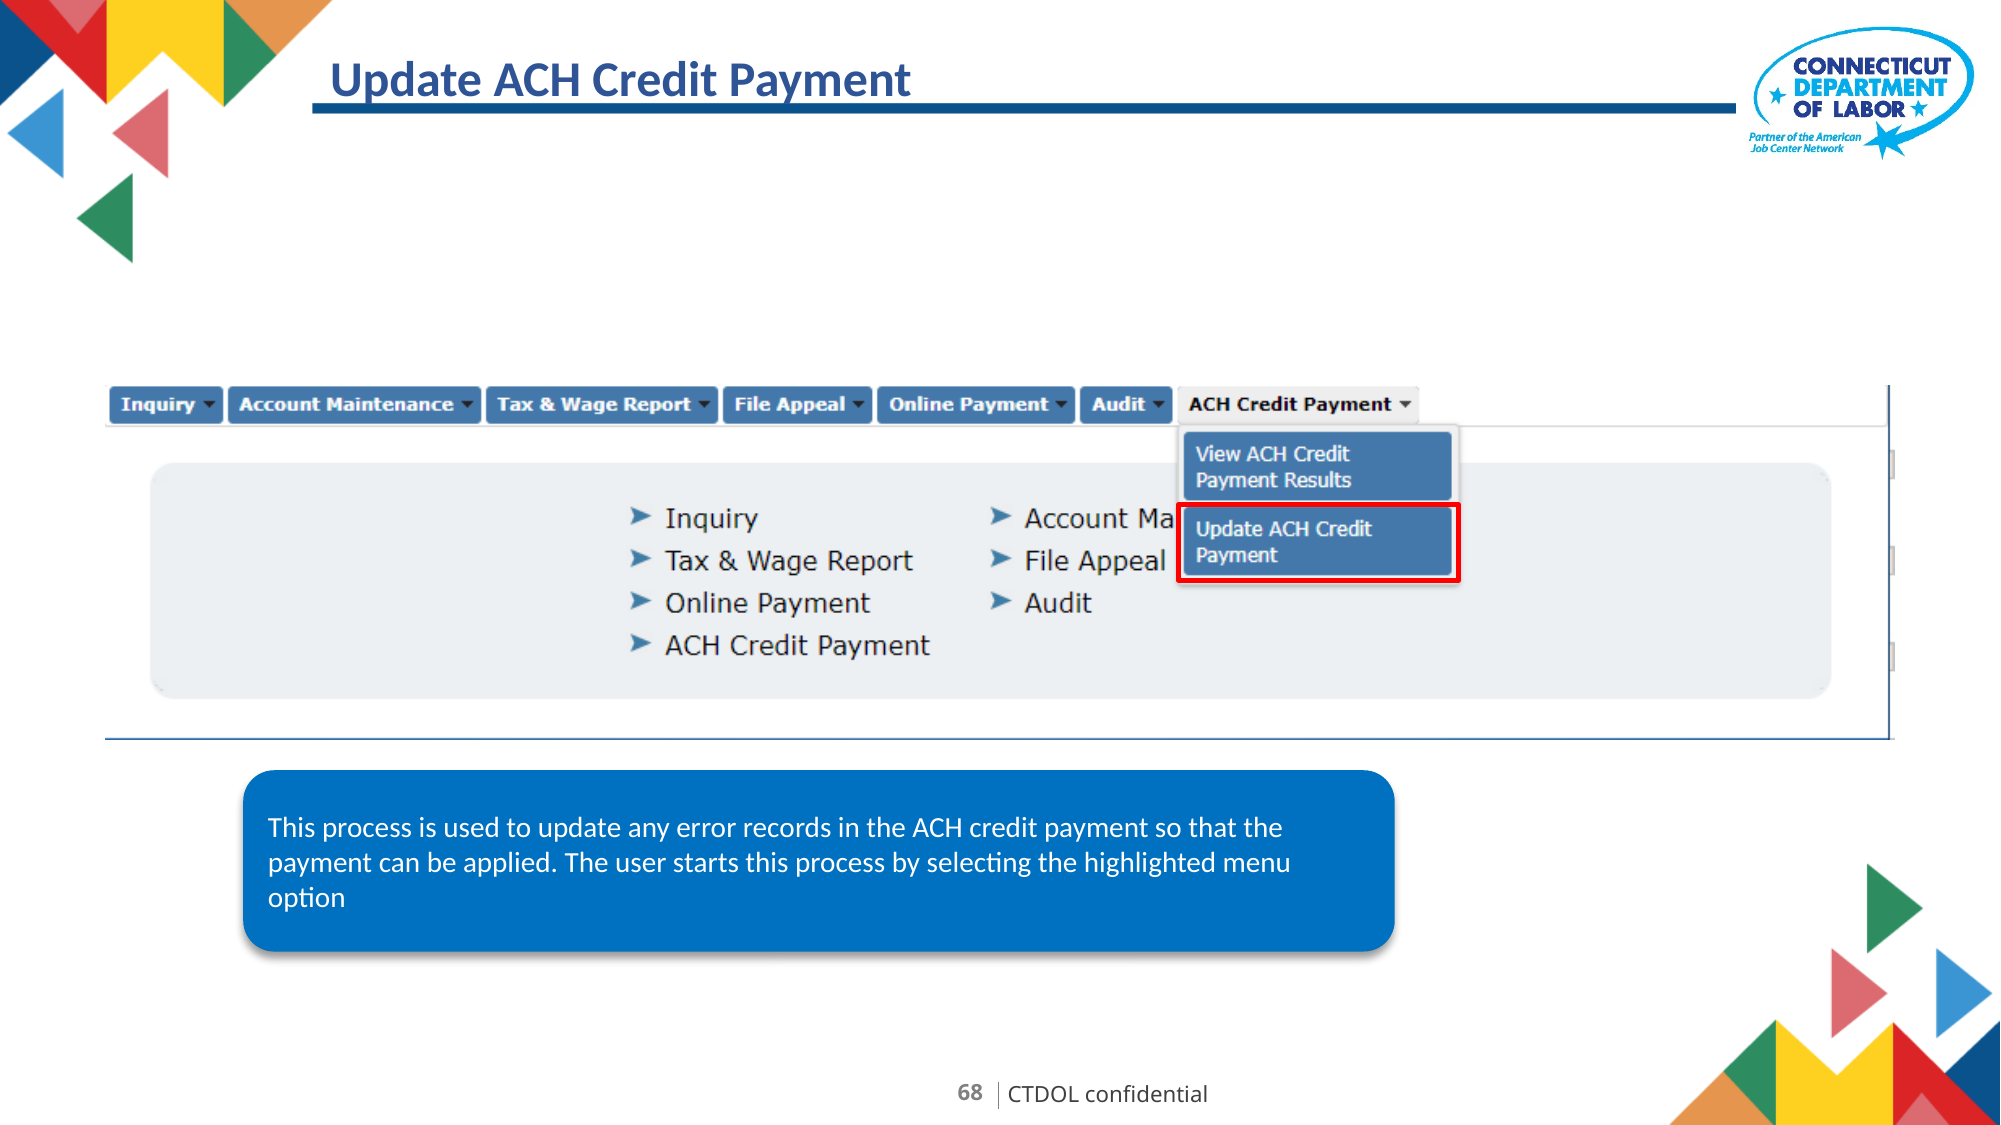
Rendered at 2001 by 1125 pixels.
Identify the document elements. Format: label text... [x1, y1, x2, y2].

picture [0, 0, 2000, 1125]
text_box Update ACH Credit Payment [315, 39, 1778, 115]
text_box This process is used to update any error records in the ACH credit payment so that the payment can be applied. The user starts this process by selecting the highlighted menu option [243, 770, 1395, 952]
